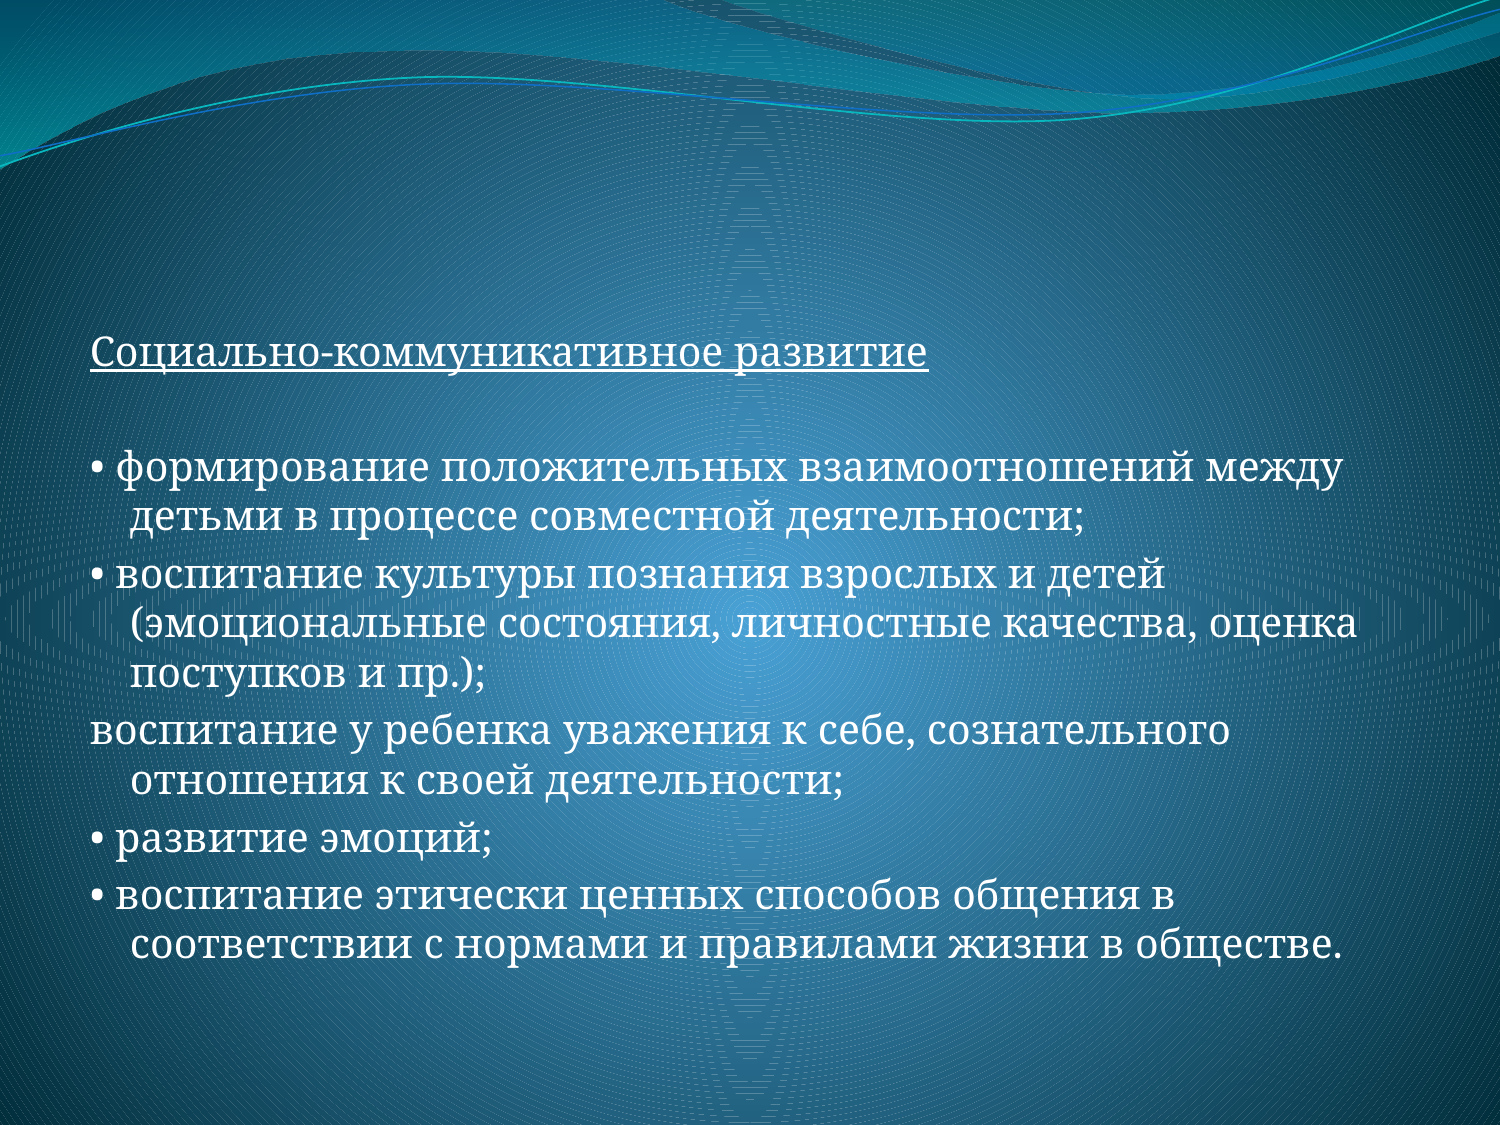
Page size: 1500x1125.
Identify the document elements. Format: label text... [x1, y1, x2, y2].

list Социально-коммуникативное развитие • формирование положительных взаимоотношений между детьми в процессе совместной деятельности; • воспитание культуры познания взрослых и детей (эмоциональные состояния, личностные качества, оценка поступков и пр.); воспитание у ребенка уважения к себе, сознательного отношения к своей деятельности; • развитие эмоций; • воспитание этически ценных способов общения в соответствии с нормами и правилами жизни в обществе. [75, 317, 1425, 1038]
